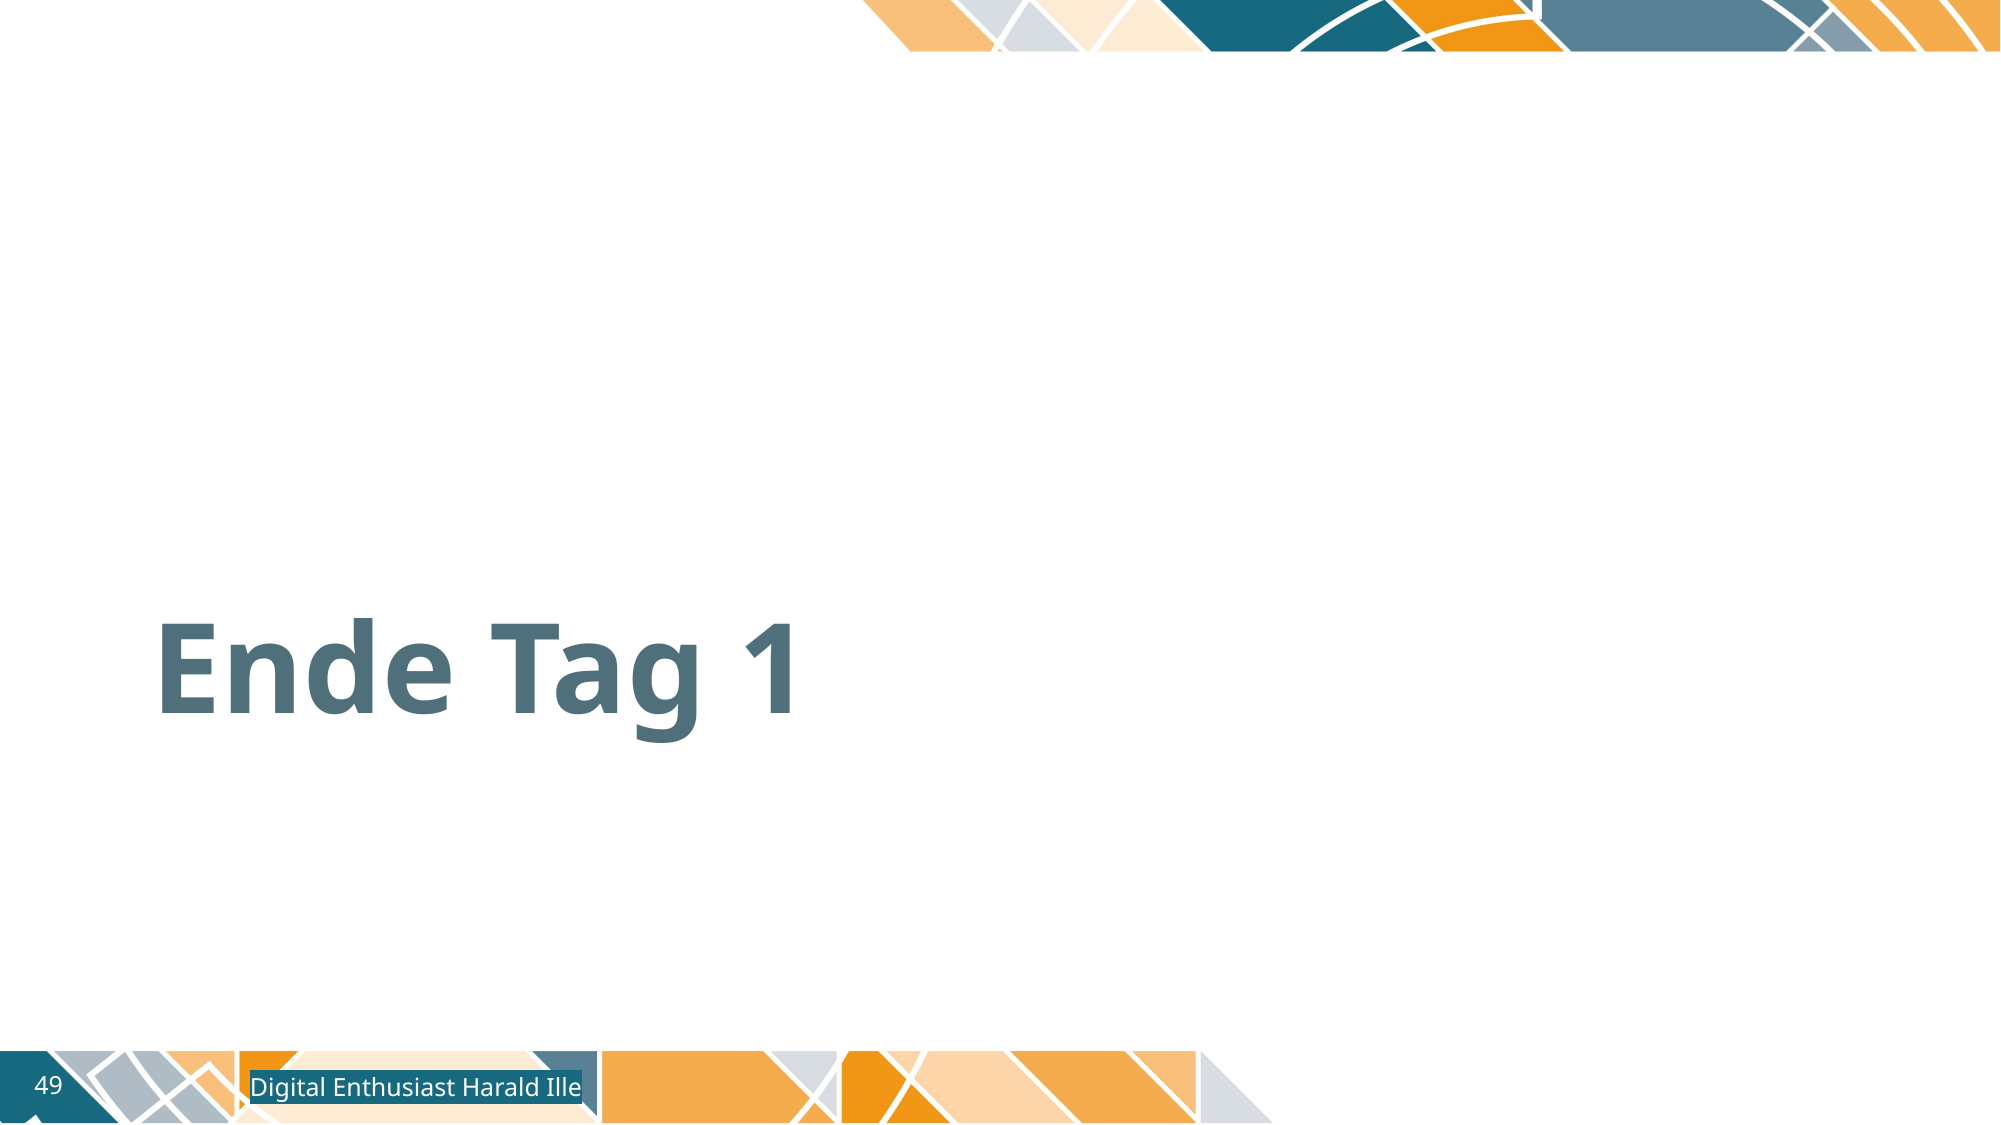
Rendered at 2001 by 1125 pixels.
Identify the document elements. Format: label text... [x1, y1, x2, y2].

footer Digital Enthusiast Harald Ille [234, 1056, 910, 1117]
title Ende Tag 1 [136, 280, 1862, 749]
slide_number 49 [19, 1056, 234, 1117]
picture [0, 0, 2001, 1125]
